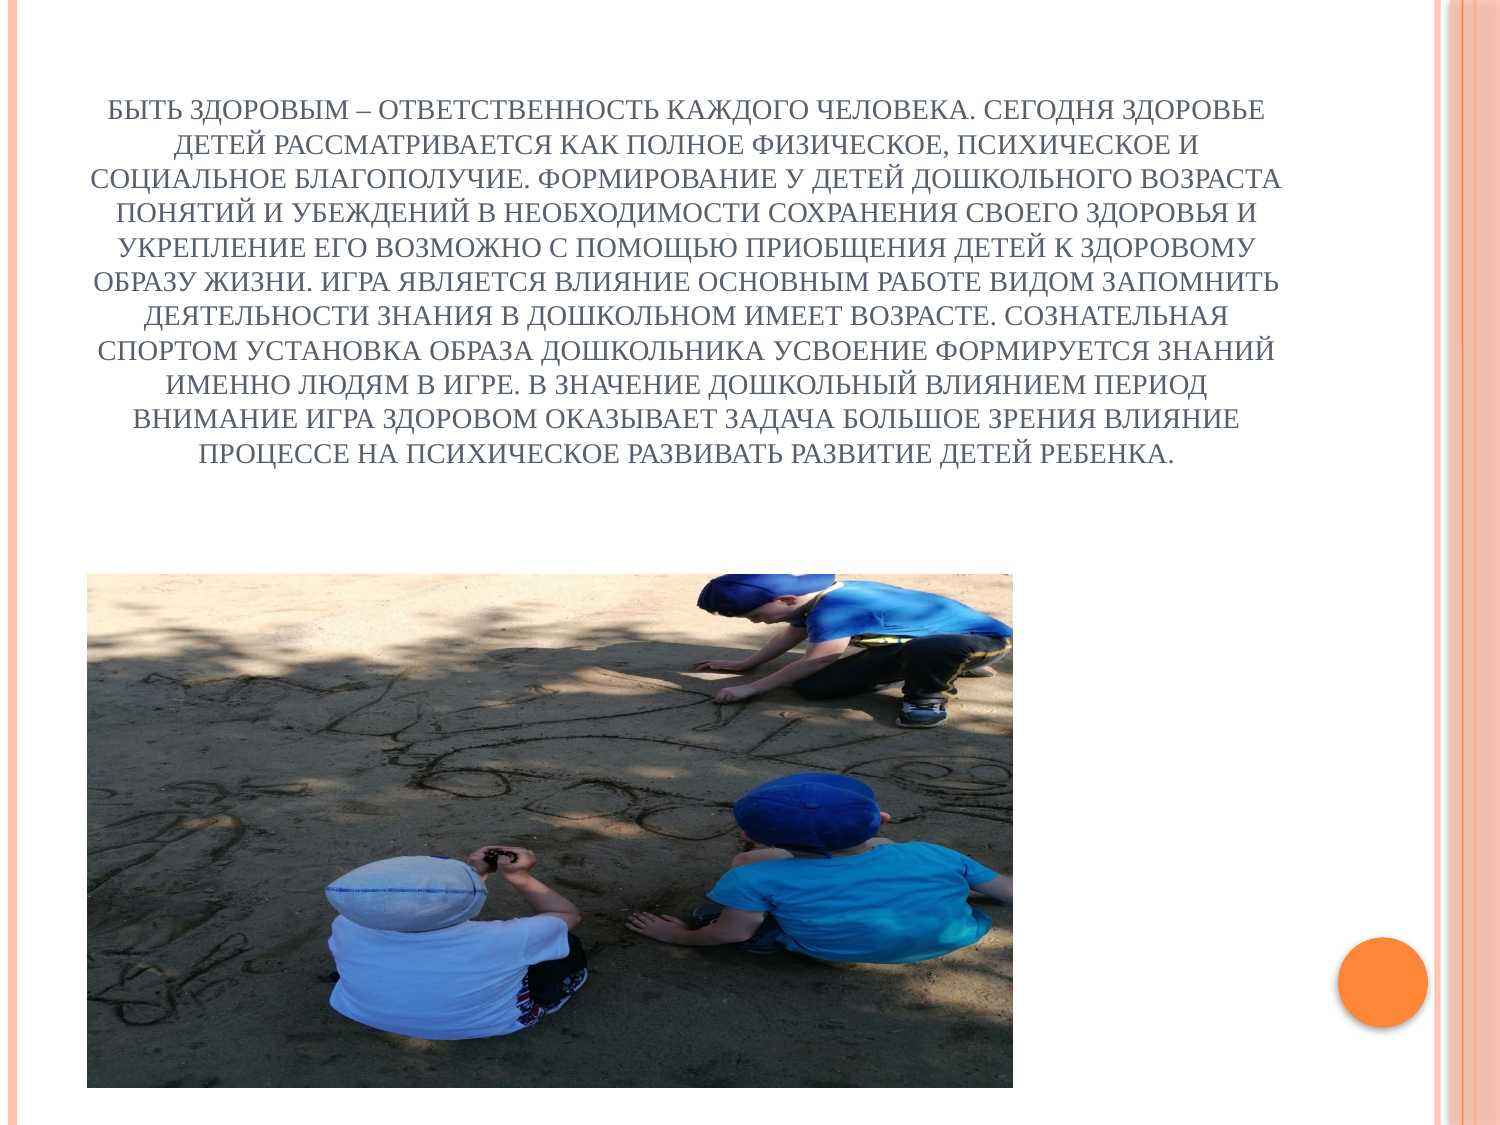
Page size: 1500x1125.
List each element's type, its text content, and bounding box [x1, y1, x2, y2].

title Быть здоровым – ответственность каждого человека. Сегодня здоровье детей рассматривается как полное физическое, психическое и социальное благополучие. Формирование у детей дошкольного возраста понятий и убеждений в необходимости сохранения своего здоровья и укрепление его возможно с помощью приобщения детей к здоровому образу жизни. Игра является влияние основным работе видом запомнить деятельности знания в дошкольном имеет возрасте. Сознательная спортом установка образа дошкольника усвоение формируется знаний именно людям в игре. В значение дошкольный влиянием период внимание игра здоровом оказывает задача большое зрения влияние процессе на психическое развивать развитие детей ребенка. [75, 45, 1300, 262]
picture [86, 574, 1013, 1088]
list [75, 262, 1300, 1062]
